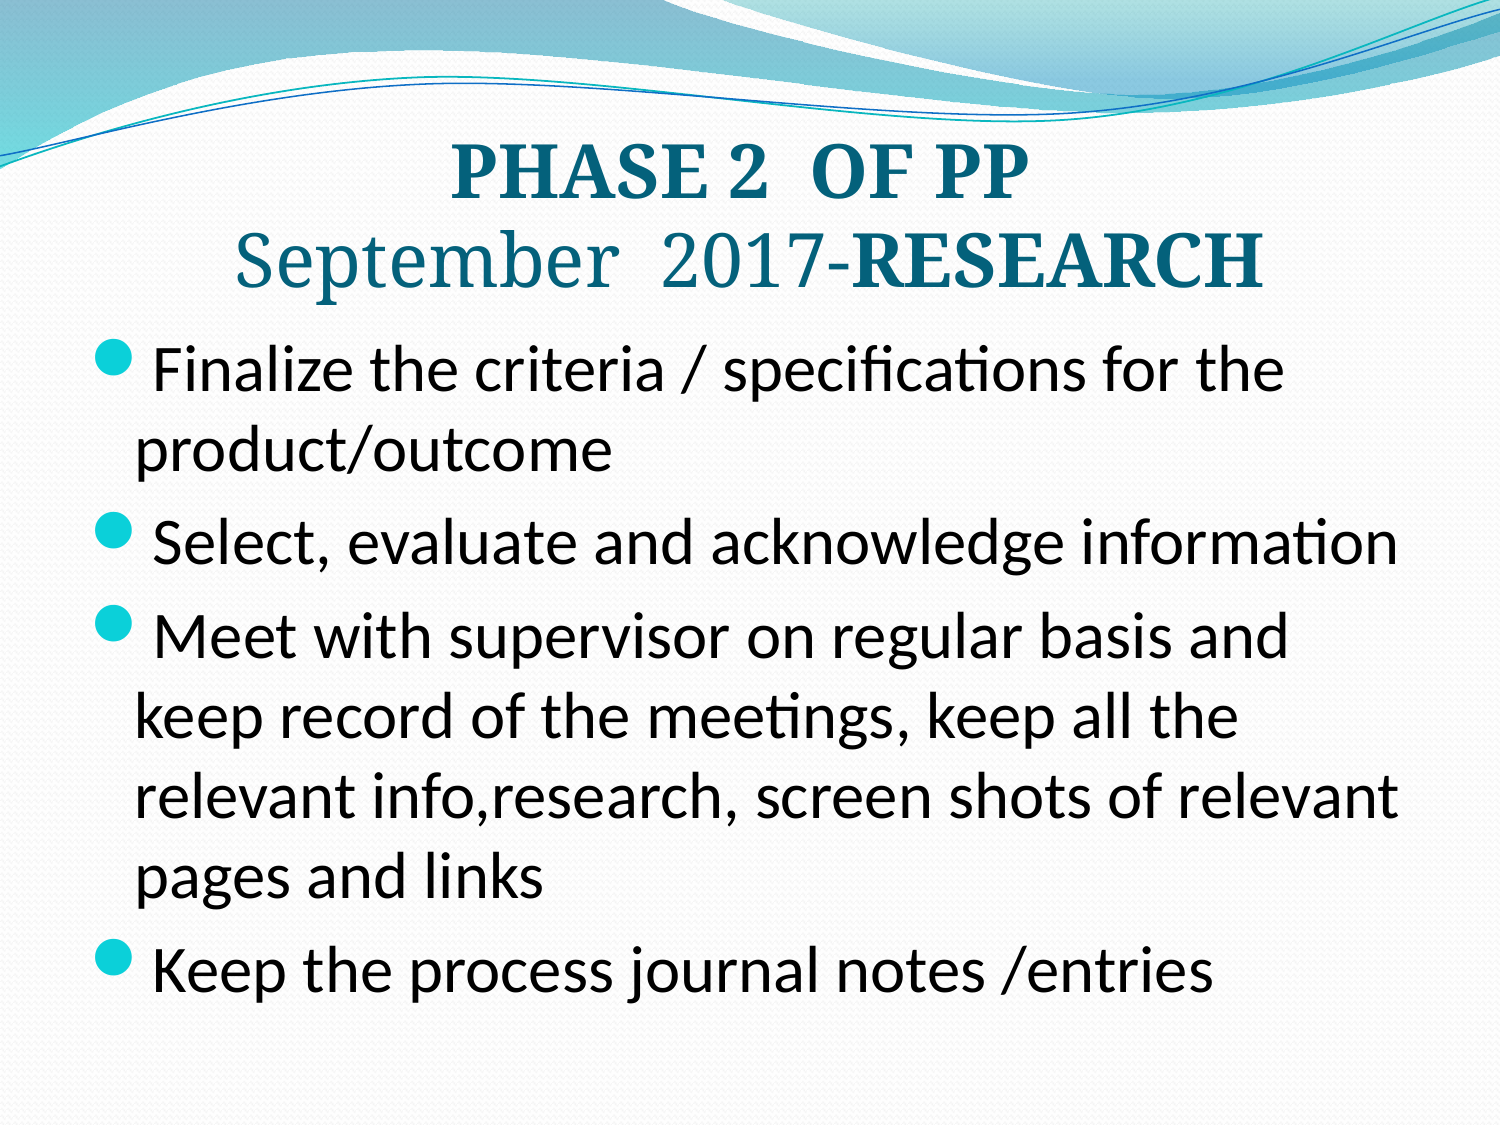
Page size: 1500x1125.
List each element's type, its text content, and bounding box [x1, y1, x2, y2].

title PHASE 2 OF PP September 2017-RESEARCH [75, 115, 1425, 303]
list Finalize the criteria / specifications for the product/outcome Select, evaluate and acknowledge information Meet with supervisor on regular basis and keep record of the meetings, keep all the relevant info,research, screen shots of relevant pages and links Keep the process journal notes /entries [75, 317, 1425, 1038]
